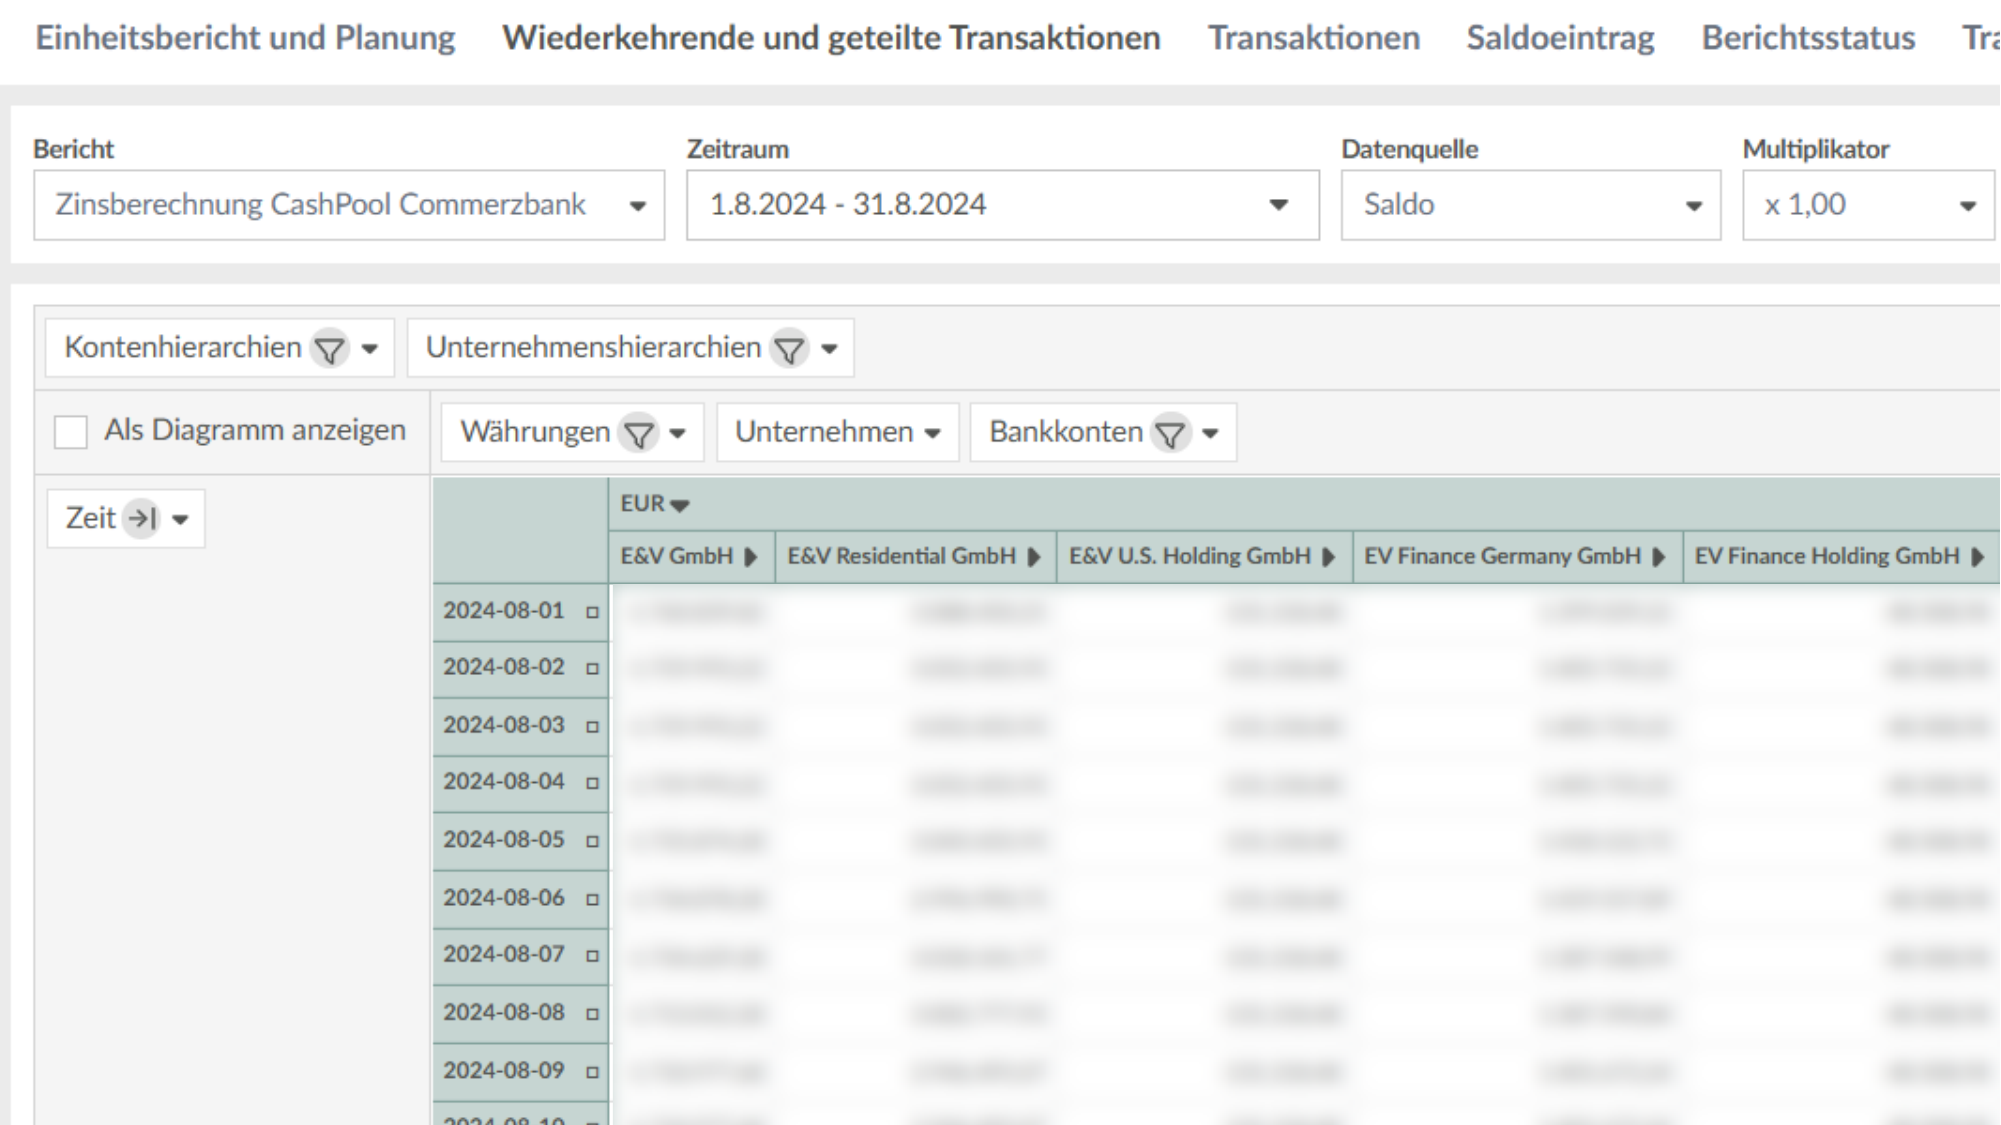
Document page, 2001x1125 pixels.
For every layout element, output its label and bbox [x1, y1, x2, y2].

text_box [0, 0, 2000, 1125]
